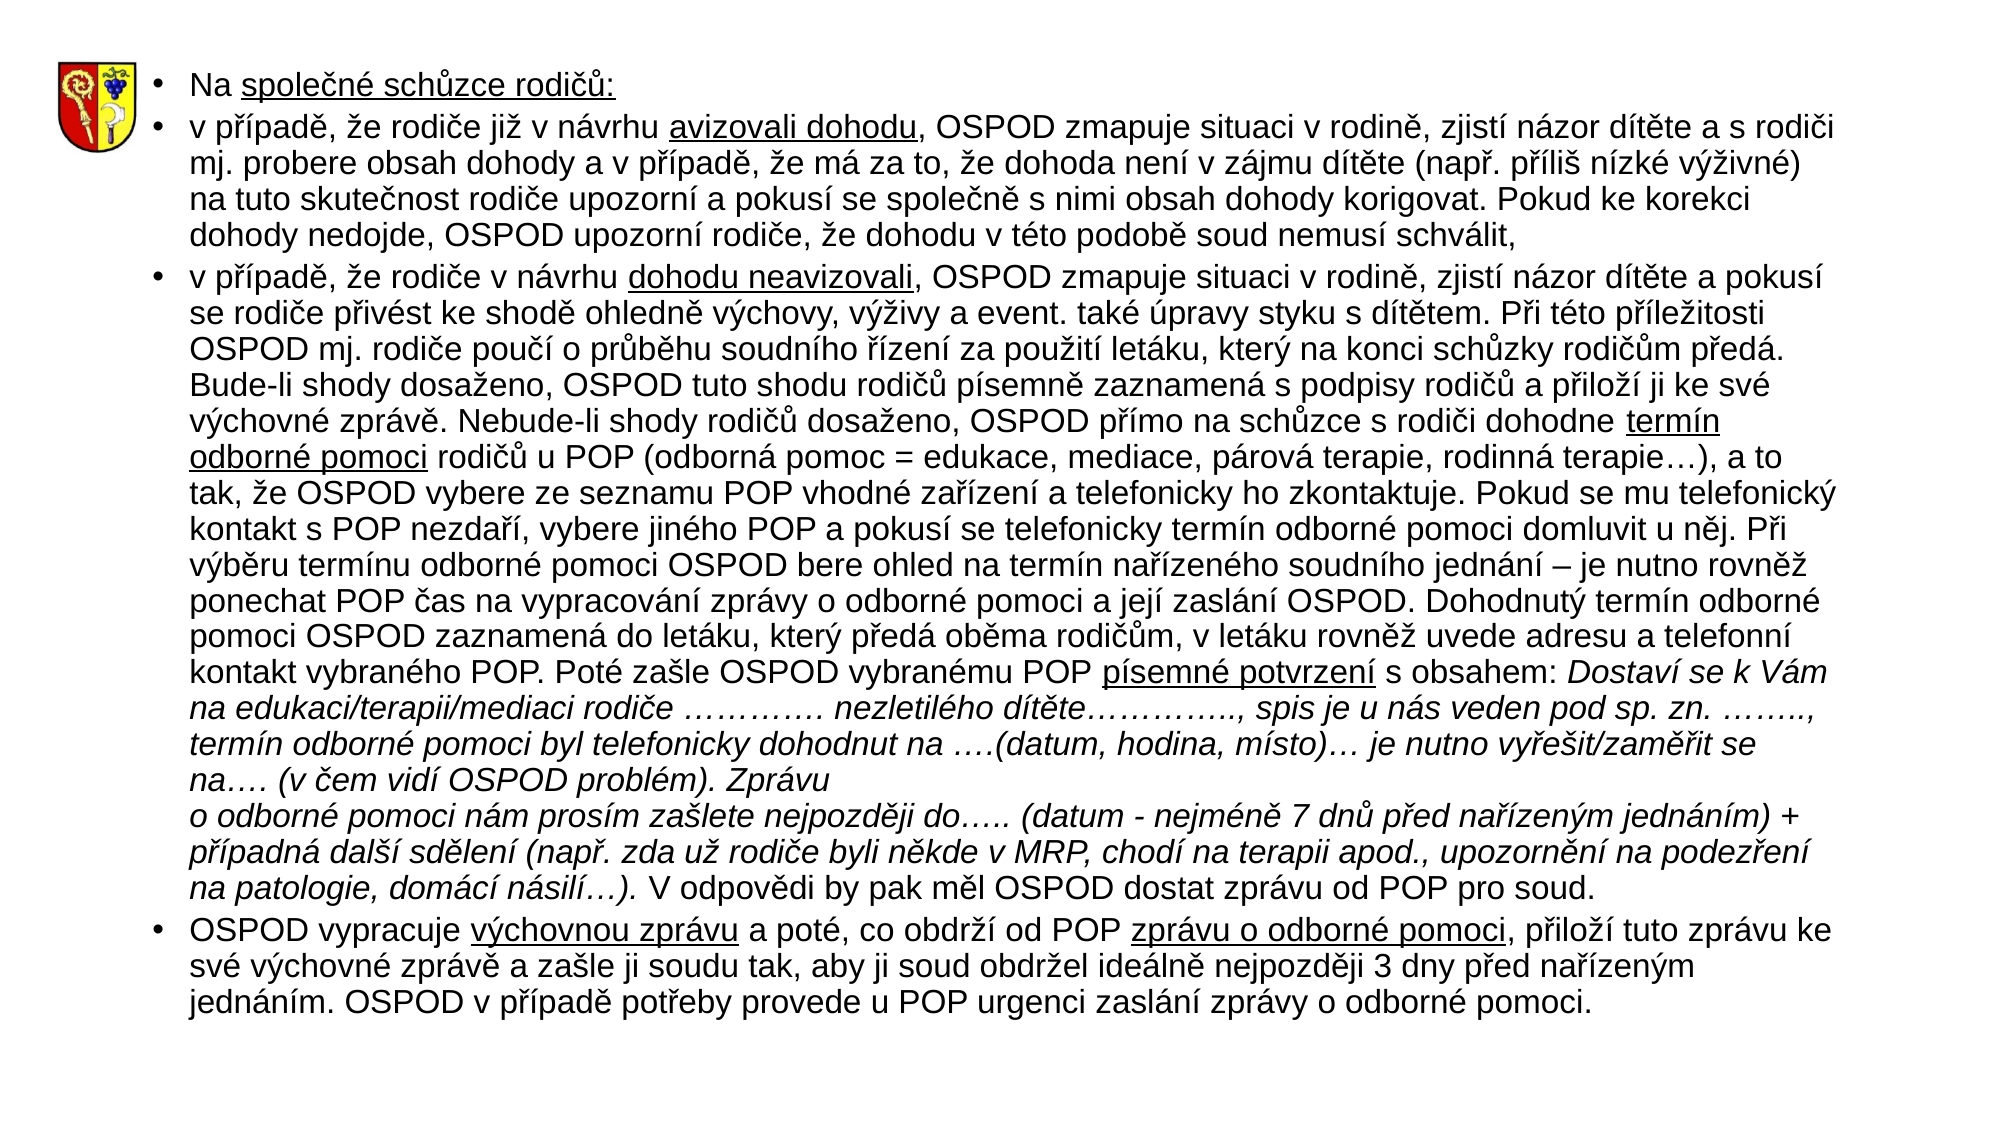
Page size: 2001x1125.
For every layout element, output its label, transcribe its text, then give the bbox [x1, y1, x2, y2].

picture [56, 59, 138, 155]
list Na společné schůzce rodičů: v případě, že rodiče již v návrhu avizovali dohodu, OSPOD zmapuje situaci v rodině, zjistí názor dítěte a s rodiči mj. probere obsah dohody a v případě, že má za to, že dohoda není v zájmu dítěte (např. příliš nízké výživné) na tuto skutečnost rodiče upozorní a pokusí se společně s nimi obsah dohody korigovat. Pokud ke korekci dohody nedojde, OSPOD upozorní rodiče, že dohodu v této podobě soud nemusí schválit, v případě, že rodiče v návrhu dohodu neavizovali, OSPOD zmapuje situaci v rodině, zjistí názor dítěte a pokusí se rodiče přivést ke shodě ohledně výchovy, výživy a event. také úpravy styku s dítětem. Při této příležitosti OSPOD mj. rodiče poučí o průběhu soudního řízení za použití letáku, který na konci schůzky rodičům předá. Bude-li shody dosaženo, OSPOD tuto shodu rodičů písemně zaznamená s podpisy rodičů a přiloží ji ke své výchovné zprávě. Nebude-li shody rodičů dosaženo, OSPOD přímo na schůzce s rodiči dohodne termín odborné pomoci rodičů u POP (odborná pomoc = edukace, mediace, párová terapie, rodinná terapie…), a to tak, že OSPOD vybere ze seznamu POP vhodné zařízení a telefonicky ho zkontaktuje. Pokud se mu telefonický kontakt s POP nezdaří, vybere jiného POP a pokusí se telefonicky termín odborné pomoci domluvit u něj. Při výběru termínu odborné pomoci OSPOD bere ohled na termín nařízeného soudního jednání – je nutno rovněž ponechat POP čas na vypracování zprávy o odborné pomoci a její zaslání OSPOD. Dohodnutý termín odborné pomoci OSPOD zaznamená do letáku, který předá oběma rodičům, v letáku rovněž uvede adresu a telefonní kontakt vybraného POP. Poté zašle OSPOD vybranému POP písemné potvrzení s obsahem: Dostaví se k Vám na edukaci/terapii/mediaci rodiče …………. nezletilého dítěte………….., spis je u nás veden pod sp. zn. …….., termín odborné pomoci byl telefonicky dohodnut na ….(datum, hodina, místo)… je nutno vyřešit/zaměřit se na…. (v čem vidí OSPOD problém). Zprávu o odborné pomoci nám prosím zašlete nejpozději do….. (datum - nejméně 7 dnů před nařízeným jednáním) + případná další sdělení (např. zda už rodiče byli někde v MRP, chodí na terapii apod., upozornění na podezření na patologie, domácí násilí…). V odpovědi by pak měl OSPOD dostat zprávu od POP pro soud. OSPOD vypracuje výchovnou zprávu a poté, co obdrží od POP zprávu o odborné pomoci, přiloží tuto zprávu ke své výchovné zprávě a zašle ji soudu tak, aby ji soud obdržel ideálně nejpozději 3 dny před nařízeným jednáním. OSPOD v případě potřeby provede u POP urgenci zaslání zprávy o odborné pomoci. [137, 59, 1863, 1066]
